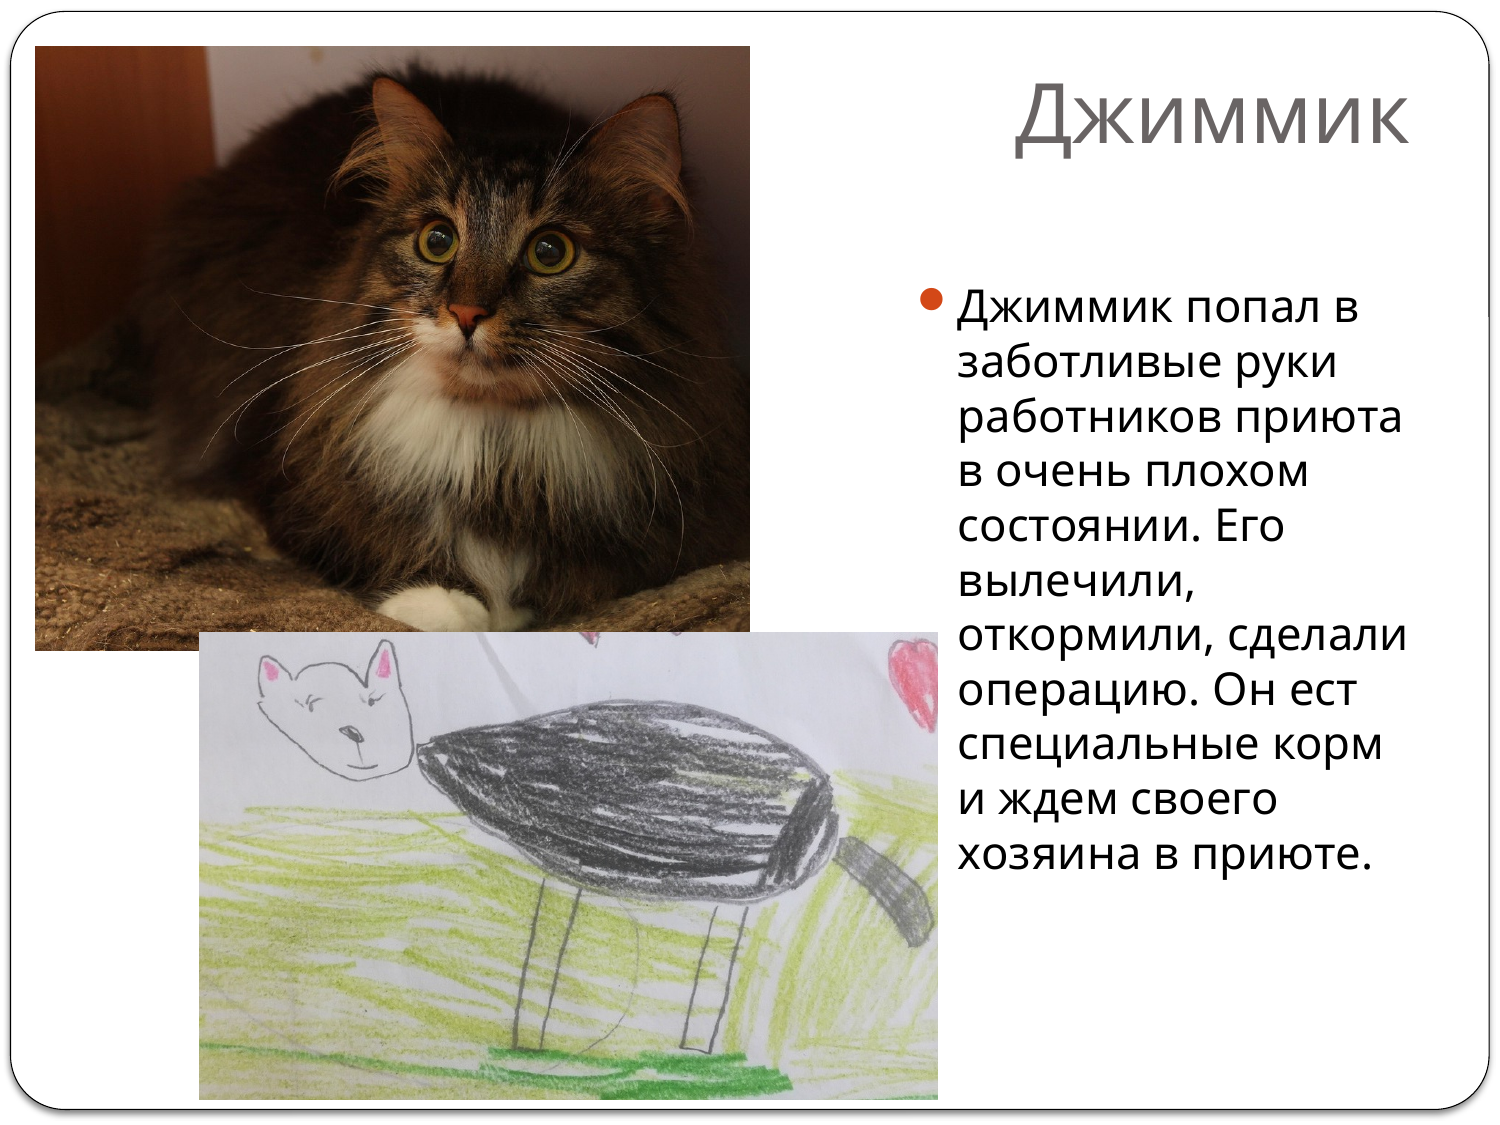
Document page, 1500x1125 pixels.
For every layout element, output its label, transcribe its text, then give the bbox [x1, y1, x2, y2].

picture [198, 632, 938, 1100]
list Джиммик попал в заботливые руки работников приюта в очень плохом состоянии. Его вылечили, откормили, сделали операцию. Он ест специальные корм и ждем своего хозяина в приюте. [902, 270, 1425, 926]
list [34, 46, 751, 651]
title Джиммик [187, 41, 1425, 176]
